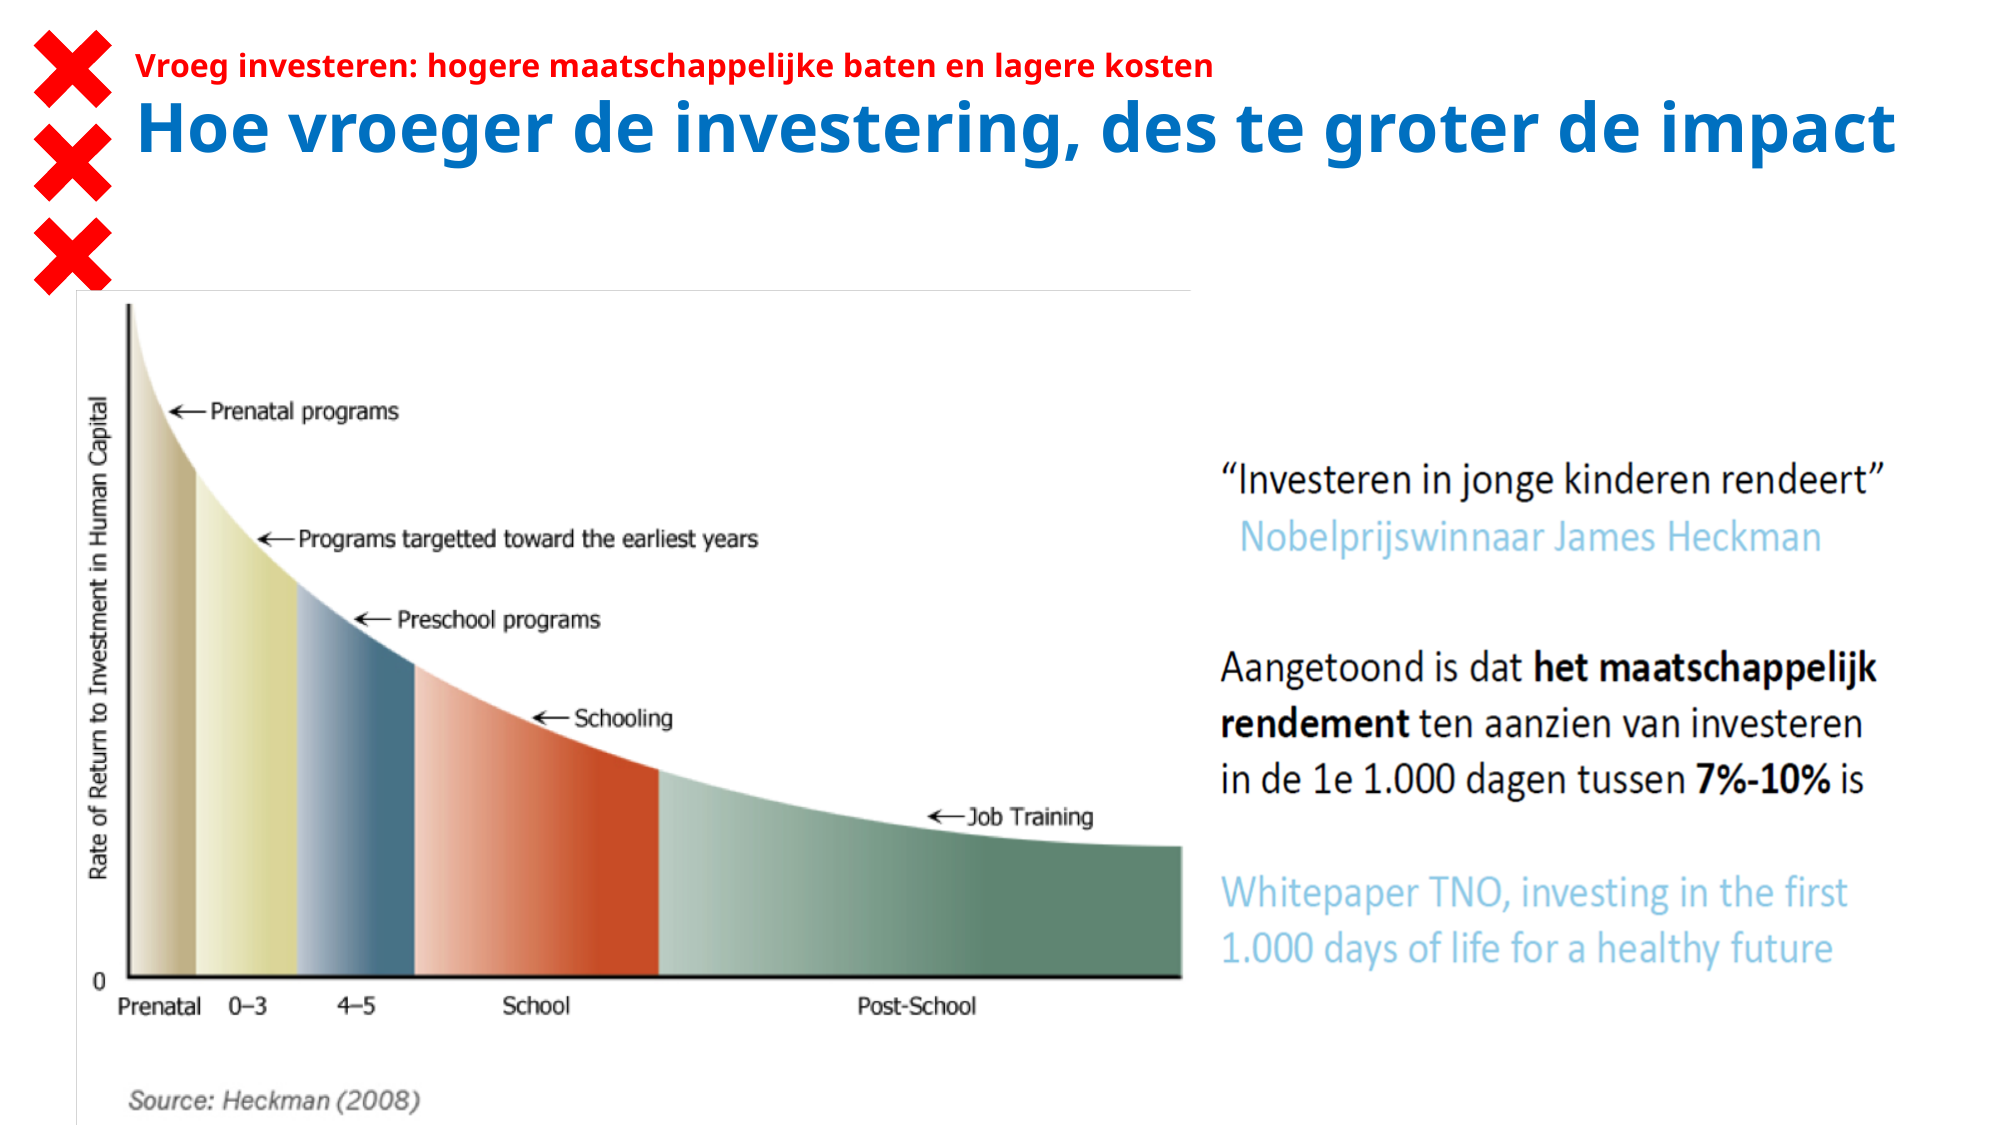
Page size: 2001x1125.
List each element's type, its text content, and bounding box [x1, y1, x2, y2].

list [74, 289, 1192, 1125]
picture [1191, 360, 1936, 1125]
title Vroeg investeren: hogere maatschappelijke baten en lagere kosten Hoe vroeger de investering, des te groter de impact [135, 45, 1900, 233]
